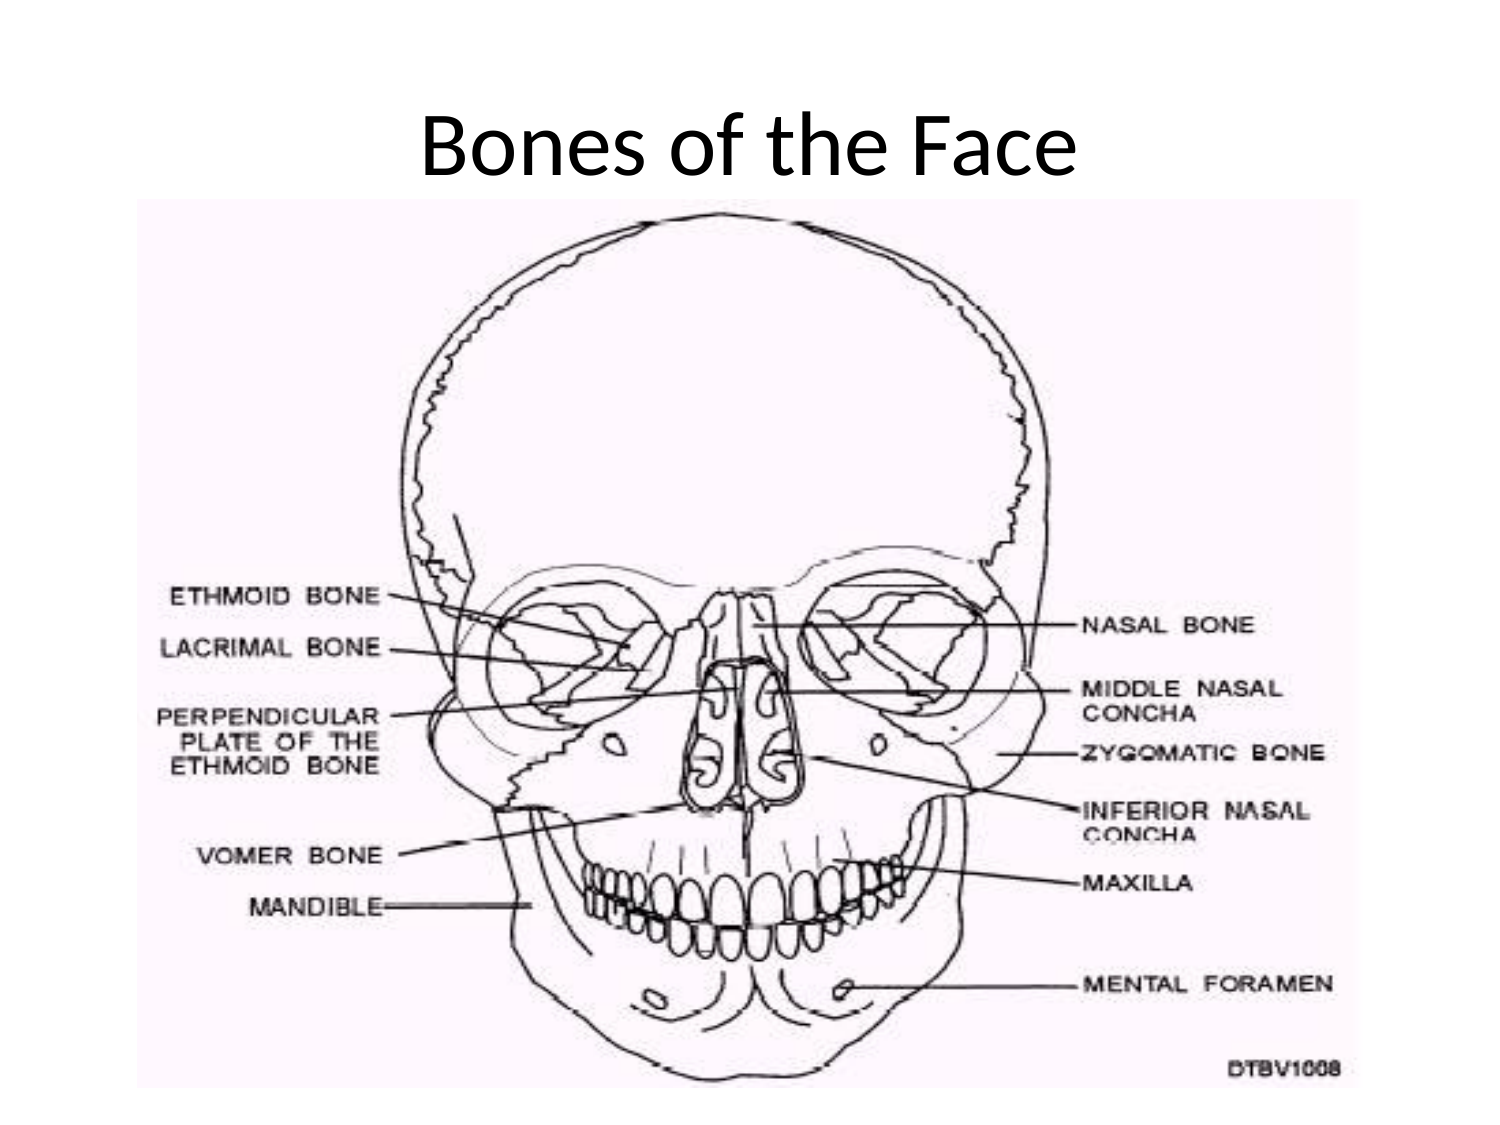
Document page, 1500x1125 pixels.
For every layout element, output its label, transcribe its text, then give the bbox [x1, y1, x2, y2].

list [137, 199, 1363, 1088]
title Bones of the Face [75, 45, 1425, 233]
